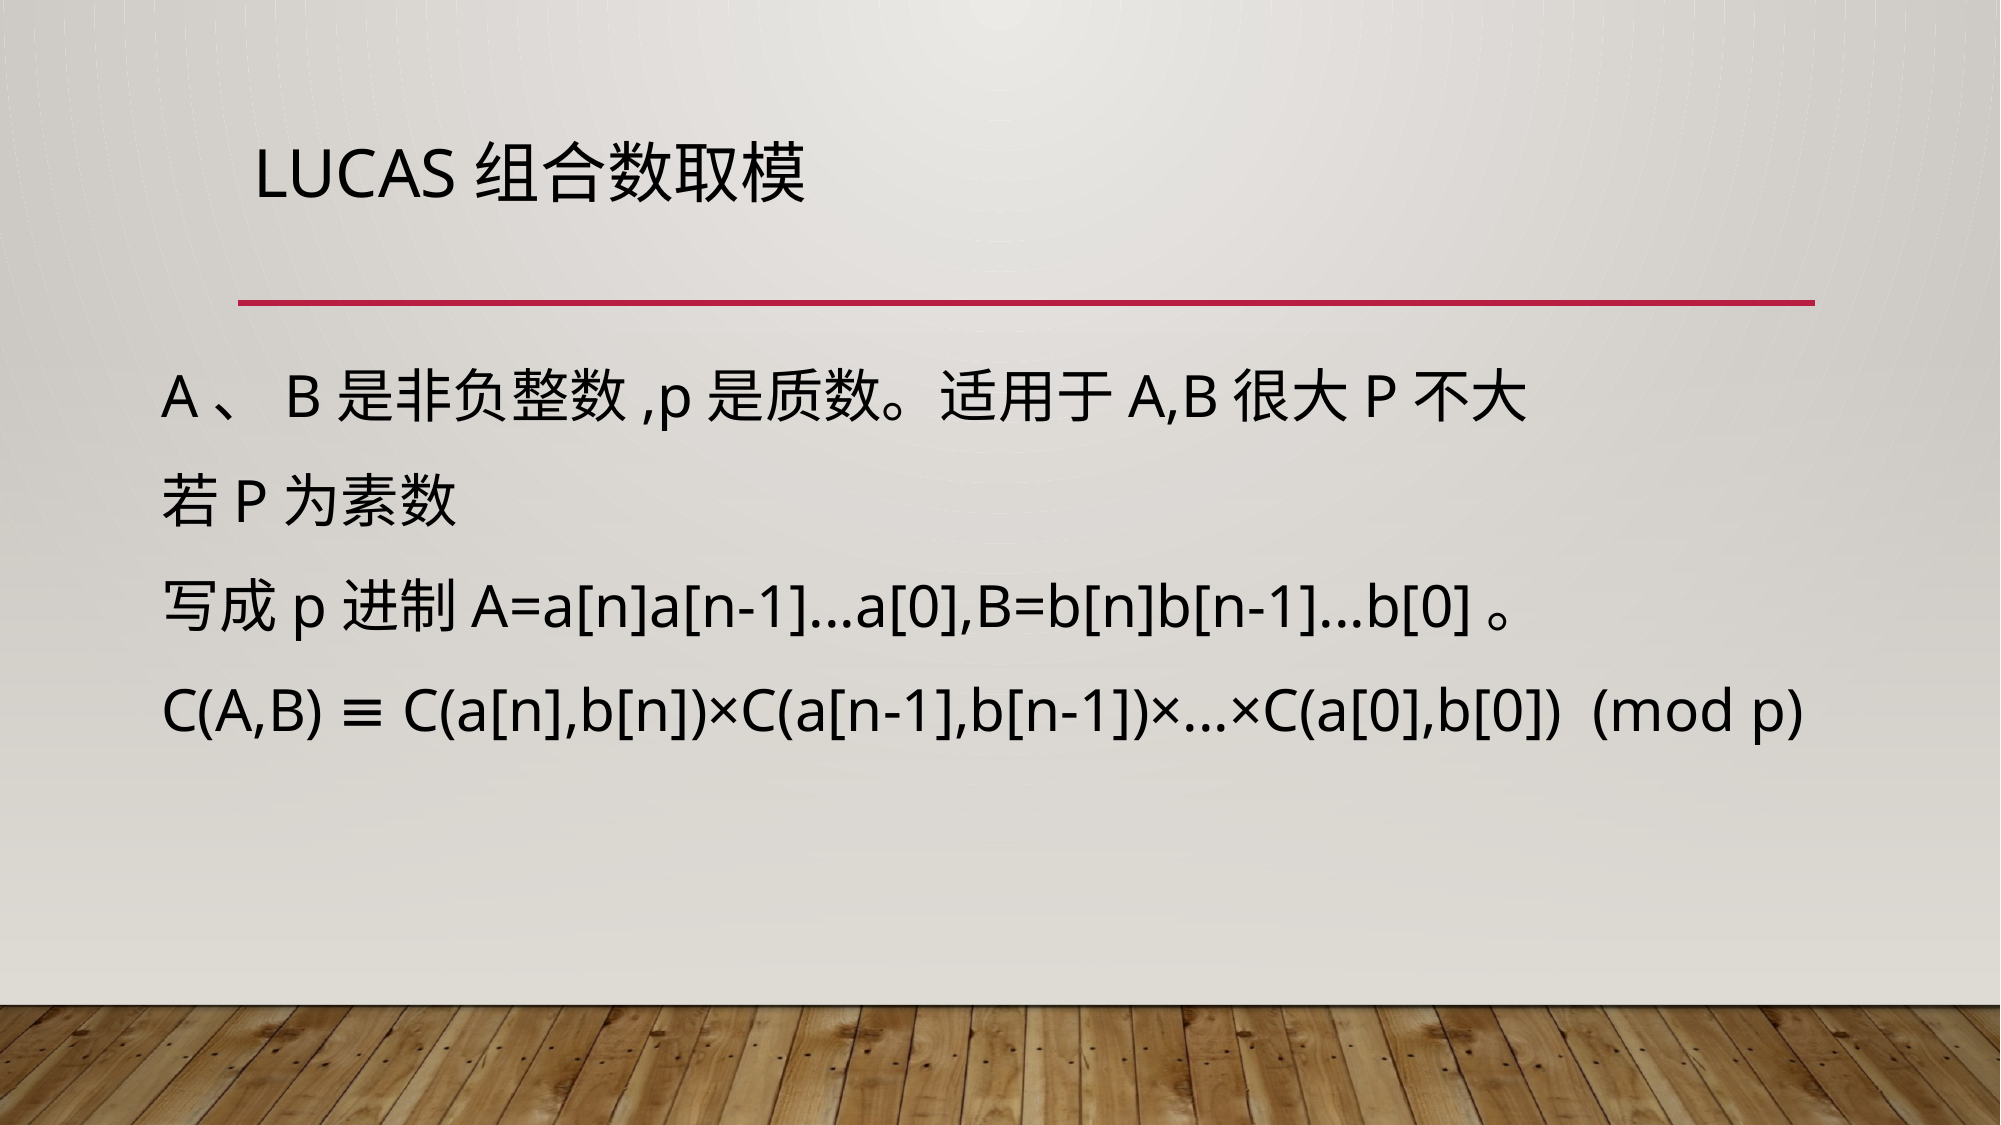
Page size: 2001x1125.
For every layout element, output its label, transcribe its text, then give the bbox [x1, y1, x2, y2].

list A、B是非负整数,p是质数。适用于A,B很大P不大 若P为素数 写成p进制A=a[n]a[n-1]...a[0],B=b[n]b[n-1]...b[0]。 C(A,B) ≡ C(a[n],b[n])×C(a[n-1],b[n-1])×...×C(a[0],b[0]) (mod p) [146, 338, 1906, 905]
title Lucas组合数取模 [238, 131, 1814, 305]
picture [0, 1005, 2000, 1125]
